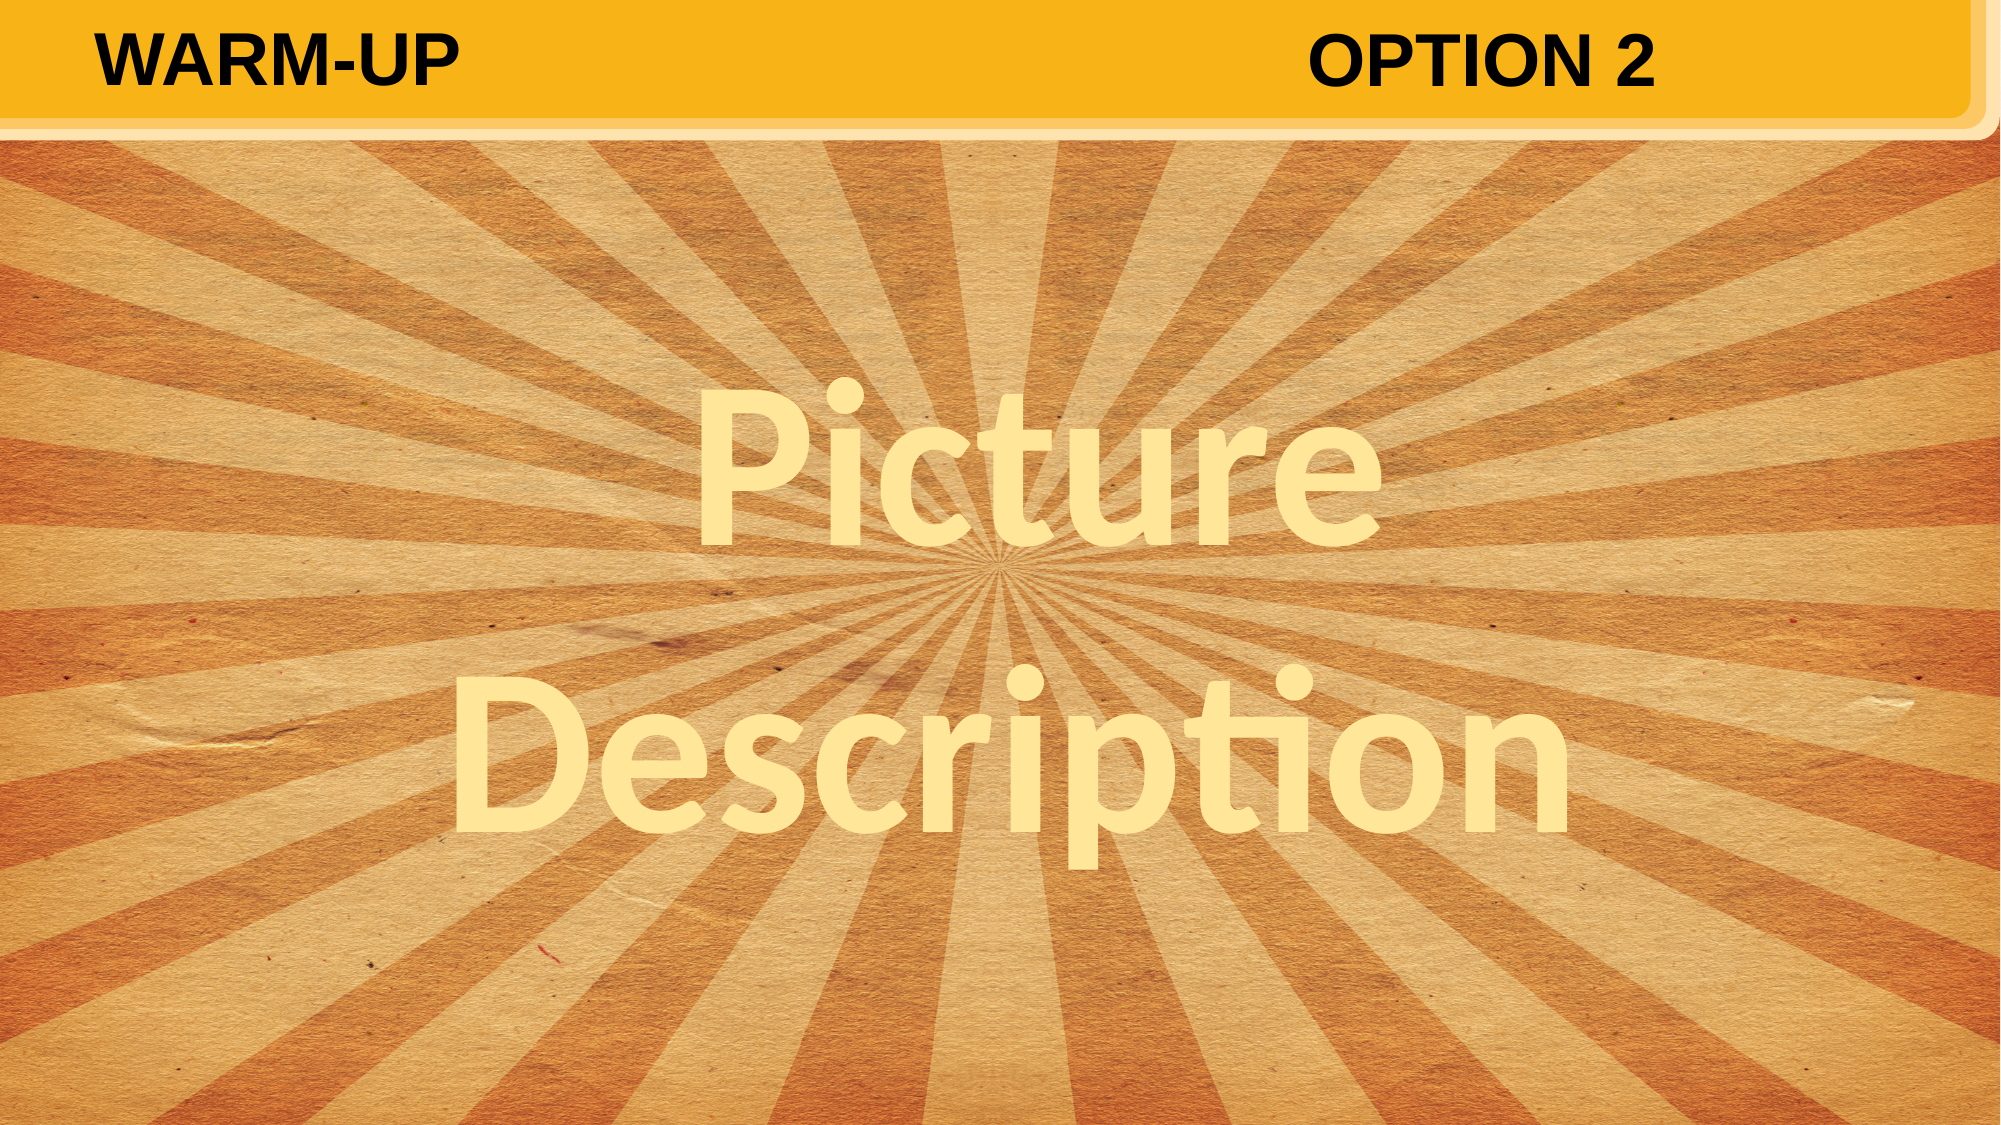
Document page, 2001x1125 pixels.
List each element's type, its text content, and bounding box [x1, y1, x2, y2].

text_box Picture Description [347, 298, 1677, 683]
picture [0, 0, 2001, 1125]
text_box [0, 0, 2000, 141]
